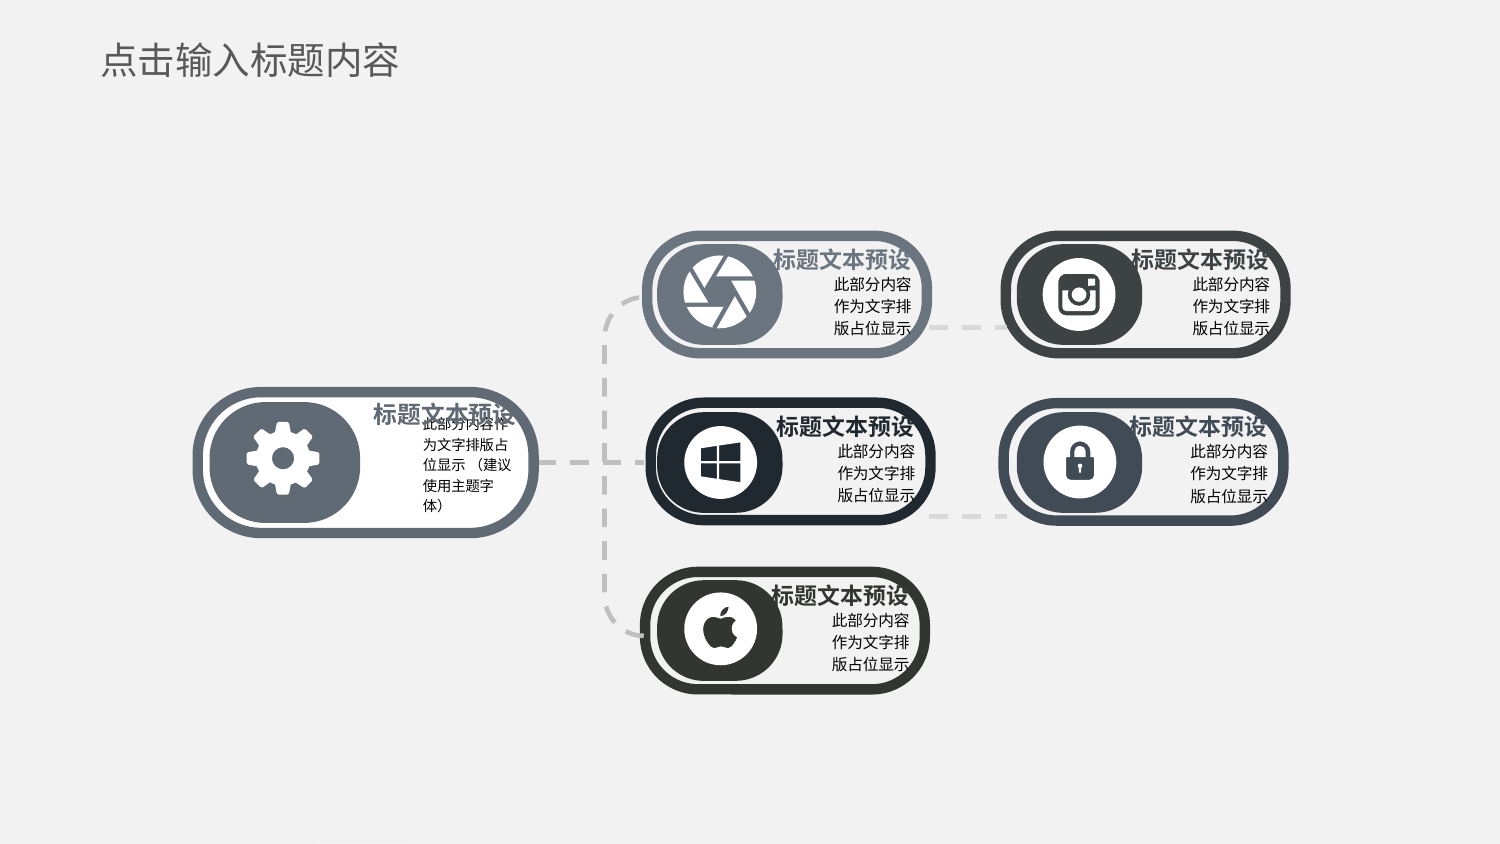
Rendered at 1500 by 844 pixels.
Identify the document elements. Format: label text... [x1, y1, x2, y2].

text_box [197, 235, 1286, 690]
text_box 点击输入标题内容 [100, 28, 450, 91]
